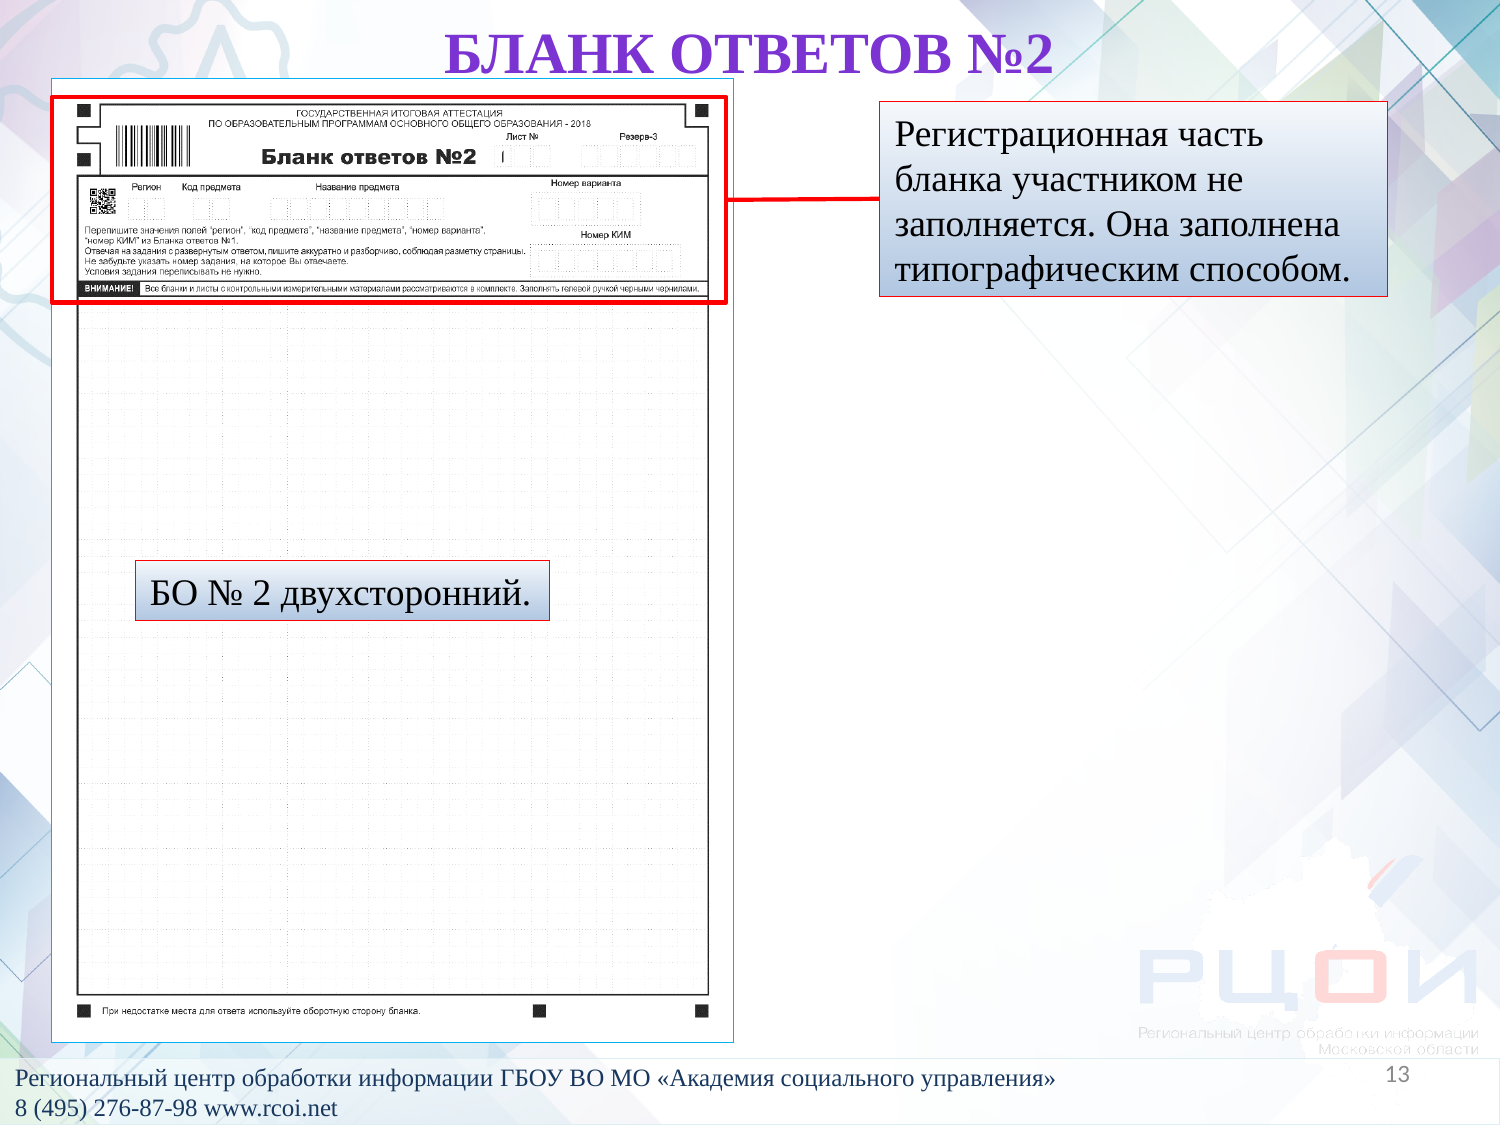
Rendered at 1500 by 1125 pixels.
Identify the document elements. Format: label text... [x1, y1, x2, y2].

slide_number 13 [1074, 1042, 1425, 1103]
picture [0, 98, 1500, 1058]
title Бланк ответов №2 [0, 2, 1500, 98]
picture [51, 80, 735, 1041]
text_box Регистрационная часть бланка участником не заполняется. Она заполнена типографическим способом. [879, 101, 1388, 297]
